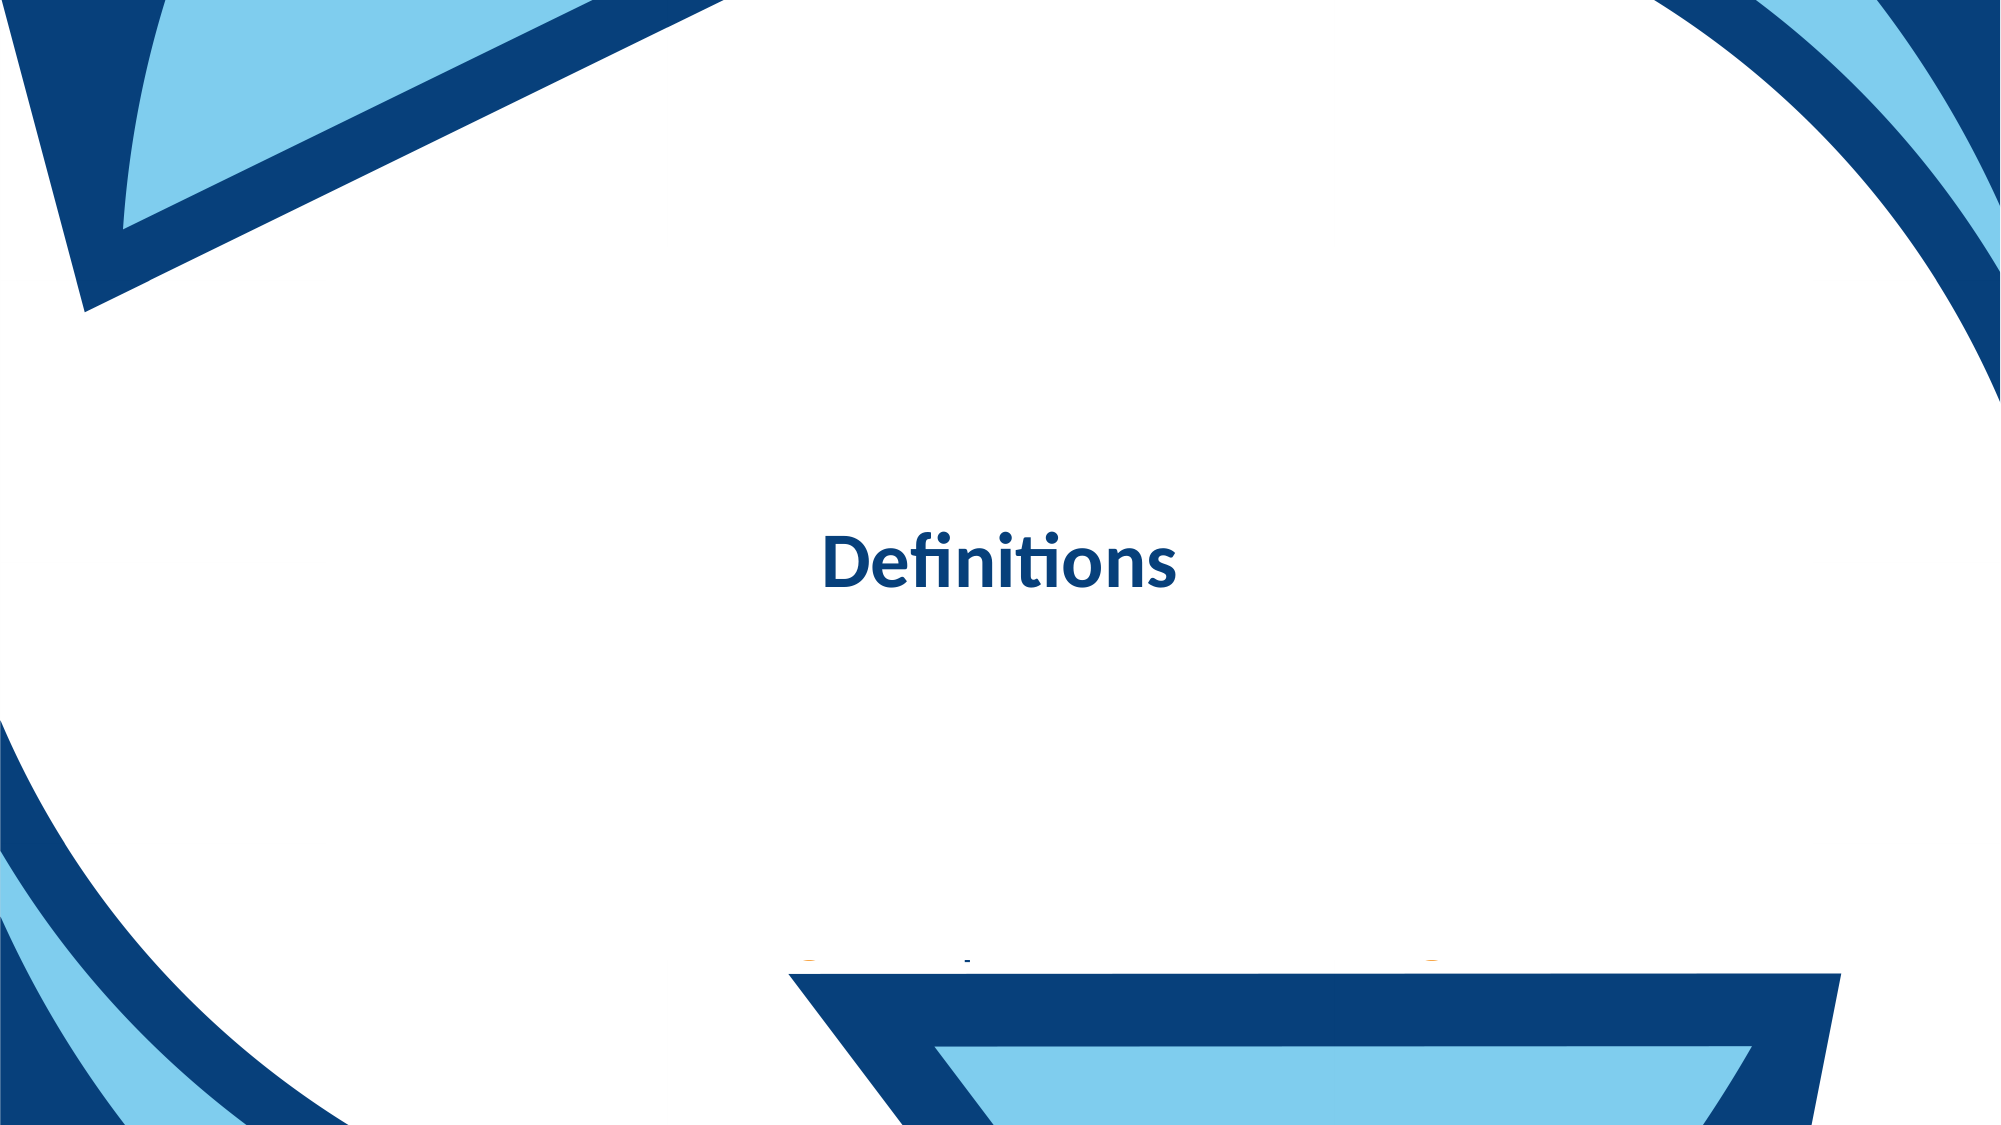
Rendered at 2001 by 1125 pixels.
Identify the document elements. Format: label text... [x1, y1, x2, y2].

title Definitions [358, 512, 1641, 613]
picture [0, 0, 2001, 1125]
